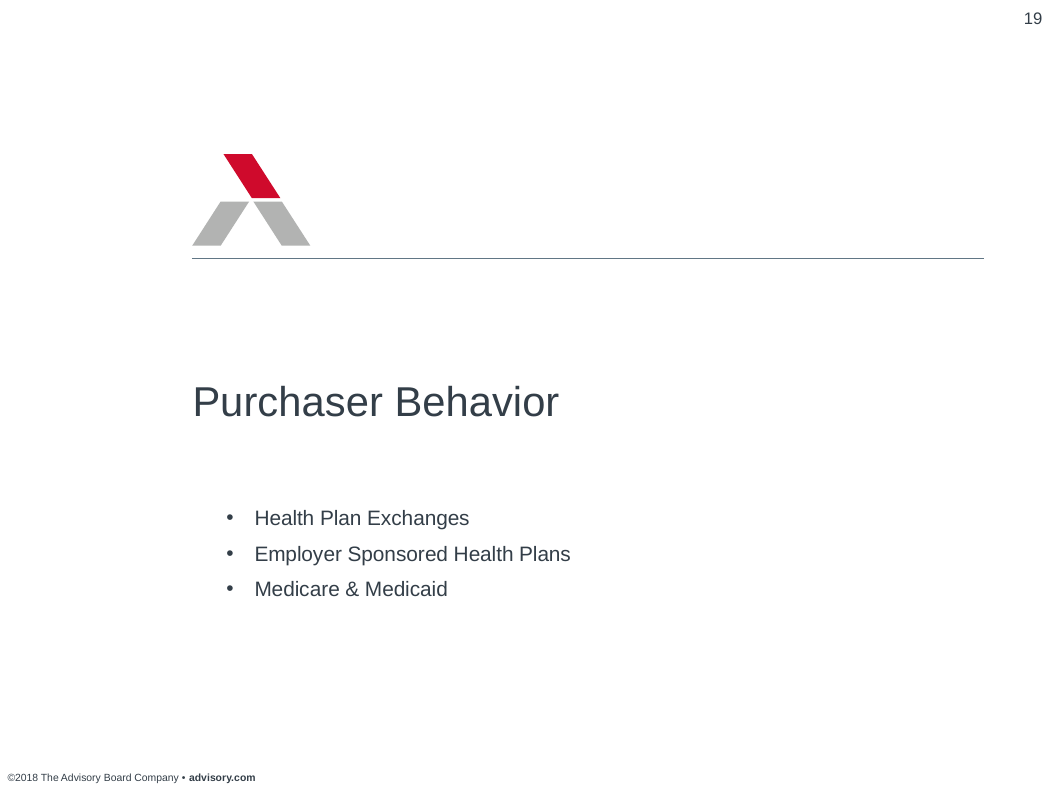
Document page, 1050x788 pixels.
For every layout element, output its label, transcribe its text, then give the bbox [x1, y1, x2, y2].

title Purchaser Behavior [192, 374, 913, 426]
list Health Plan Exchanges Employer Sponsored Health Plans Medicare & Medicaid [226, 504, 677, 602]
